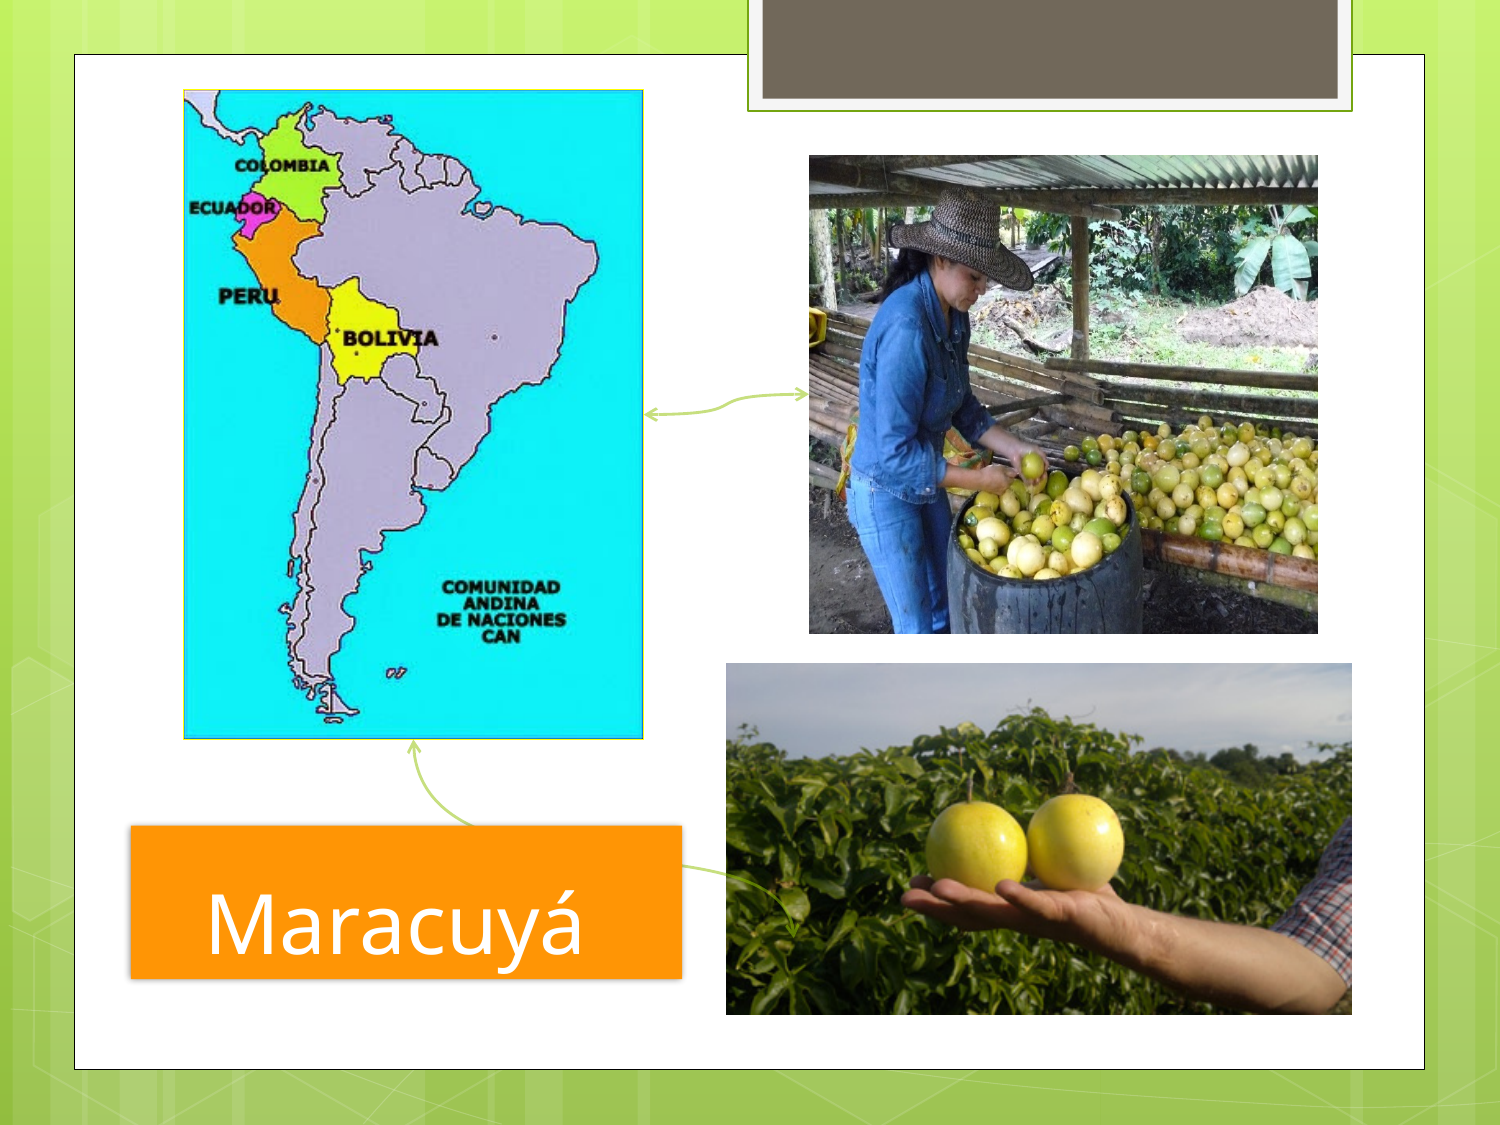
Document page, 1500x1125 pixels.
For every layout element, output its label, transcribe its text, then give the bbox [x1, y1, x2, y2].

picture [808, 154, 1319, 634]
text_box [503, 648, 704, 1030]
title Maracuyá [130, 825, 503, 980]
picture [182, 89, 644, 740]
picture [726, 662, 1352, 1015]
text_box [643, 393, 810, 415]
